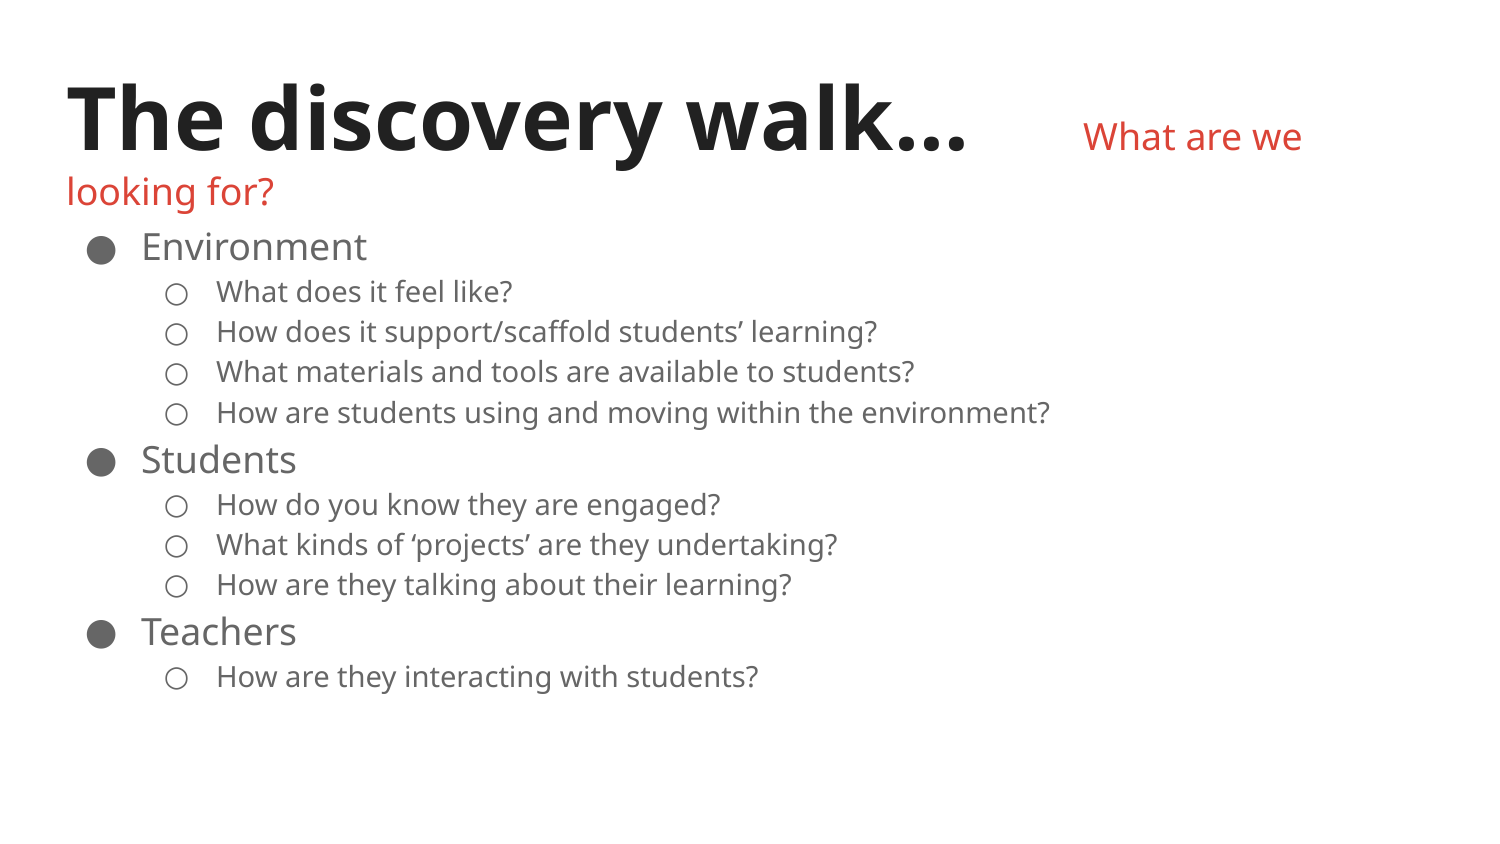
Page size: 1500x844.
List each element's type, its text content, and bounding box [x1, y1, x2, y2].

title The discovery walk… What are we looking for? [51, 48, 1449, 180]
list Environment What does it feel like? How does it support/scaffold students’ learning? What materials and tools are available to students? How are students using and moving within the environment? Students How do you know they are engaged? What kinds of ‘projects’ are they undertaking? How are they talking about their learning? Teachers How are they interacting with students? [51, 201, 1449, 750]
